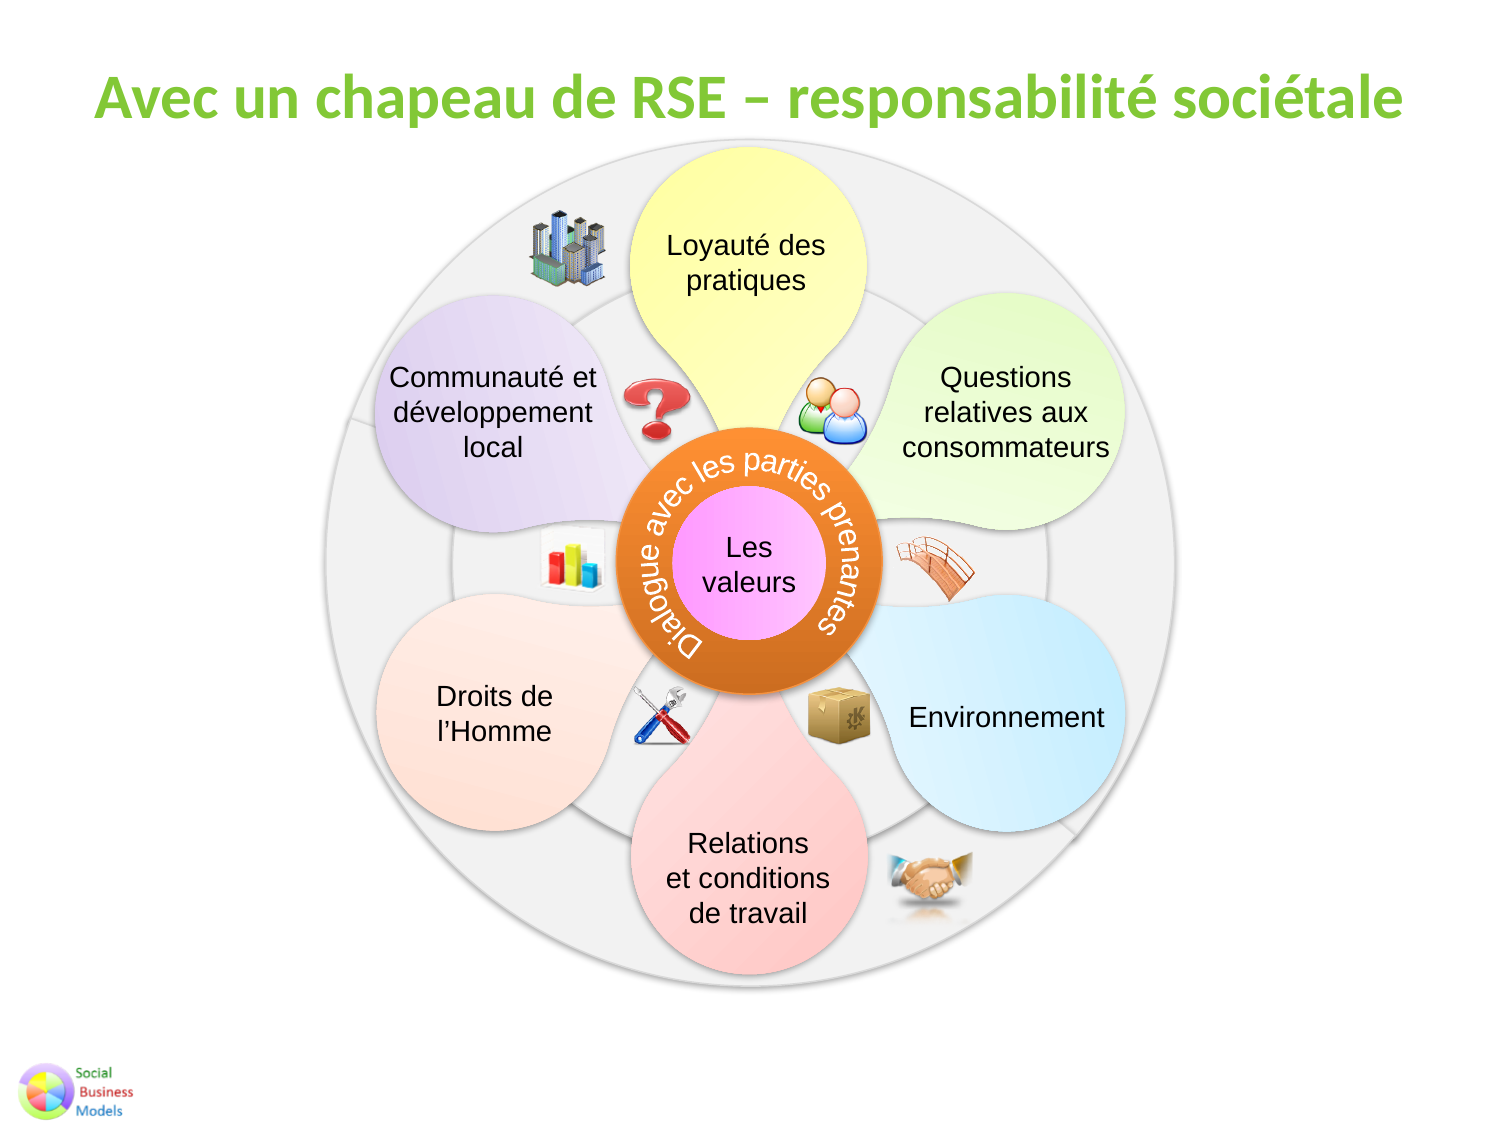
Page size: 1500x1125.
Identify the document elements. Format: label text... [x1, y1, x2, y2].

picture [534, 533, 611, 594]
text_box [324, 136, 1176, 989]
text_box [629, 147, 867, 384]
picture [17, 1058, 151, 1125]
picture [631, 685, 692, 737]
picture [883, 840, 975, 930]
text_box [631, 737, 868, 975]
picture [617, 369, 694, 446]
picture [795, 373, 868, 446]
title Avec un chapeau de RSE – responsabilité sociétale [75, 45, 1425, 141]
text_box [373, 295, 613, 533]
picture [892, 532, 977, 594]
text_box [888, 594, 1126, 832]
picture [528, 209, 606, 287]
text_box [886, 292, 1126, 530]
picture [806, 684, 872, 750]
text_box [376, 594, 614, 831]
